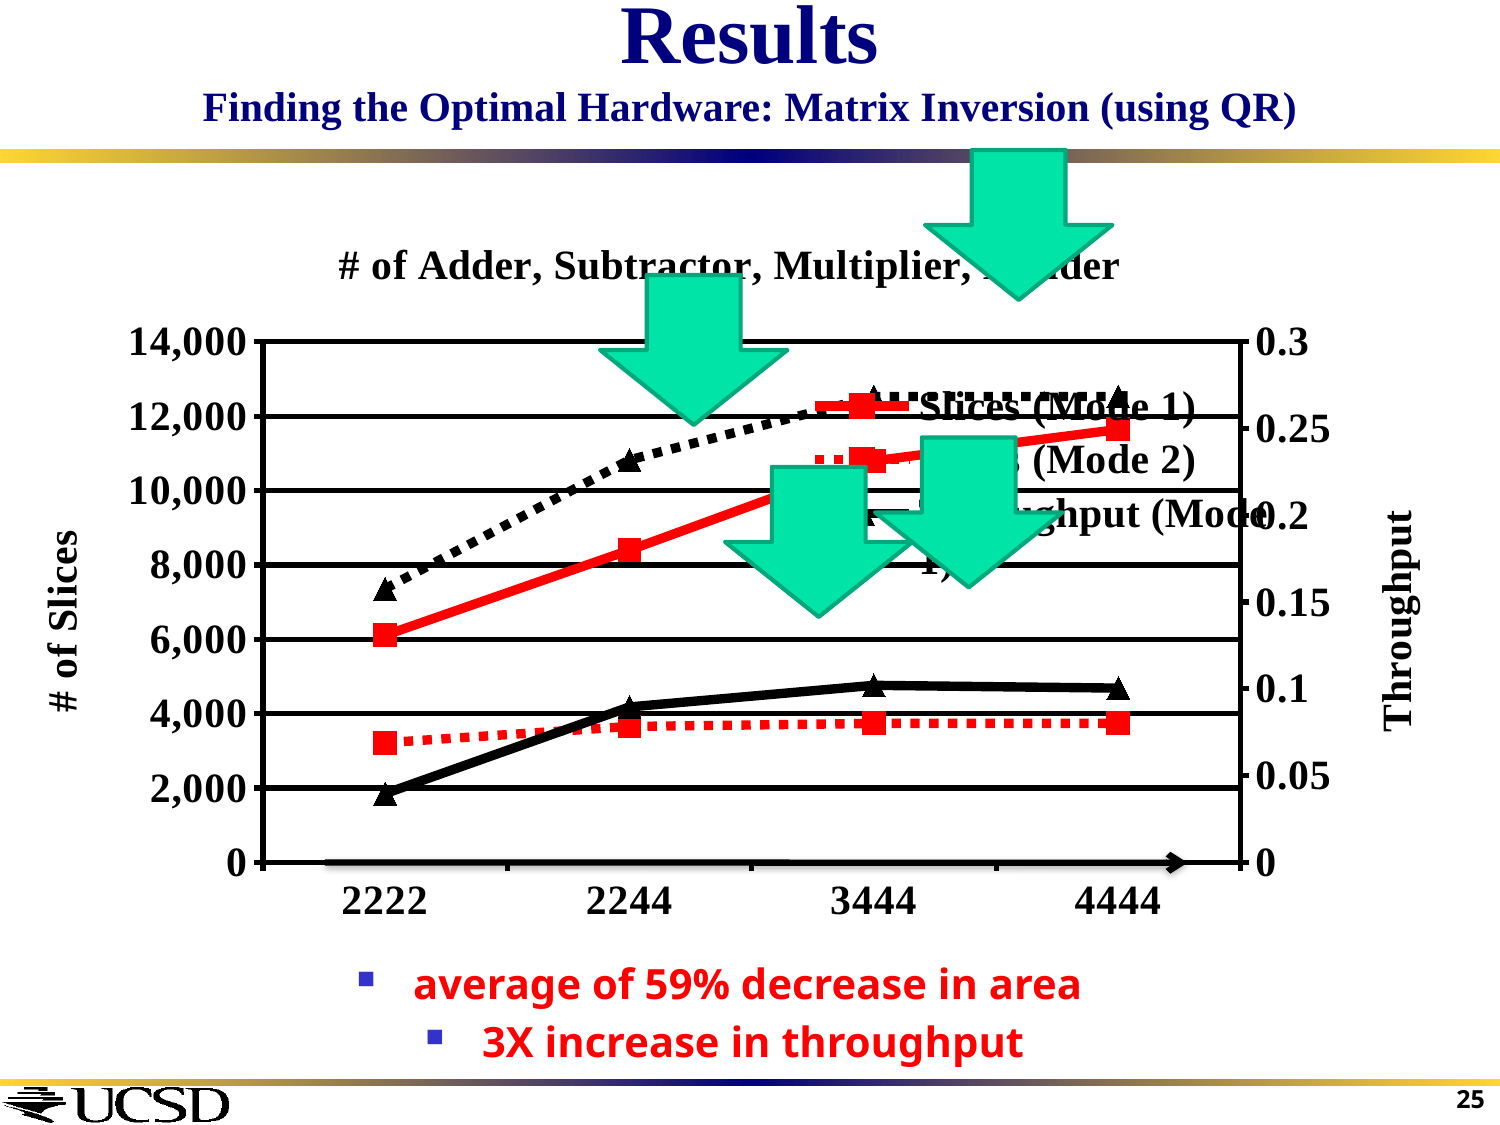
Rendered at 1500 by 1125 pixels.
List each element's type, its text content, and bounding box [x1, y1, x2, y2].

text_box [969, 147, 1068, 210]
slide_number 25 [1437, 1075, 1500, 1125]
picture [0, 1087, 229, 1123]
title Results Finding the Optimal Hardware: Matrix Inversion (using QR) [37, 22, 1463, 138]
chart [0, 212, 1463, 1063]
